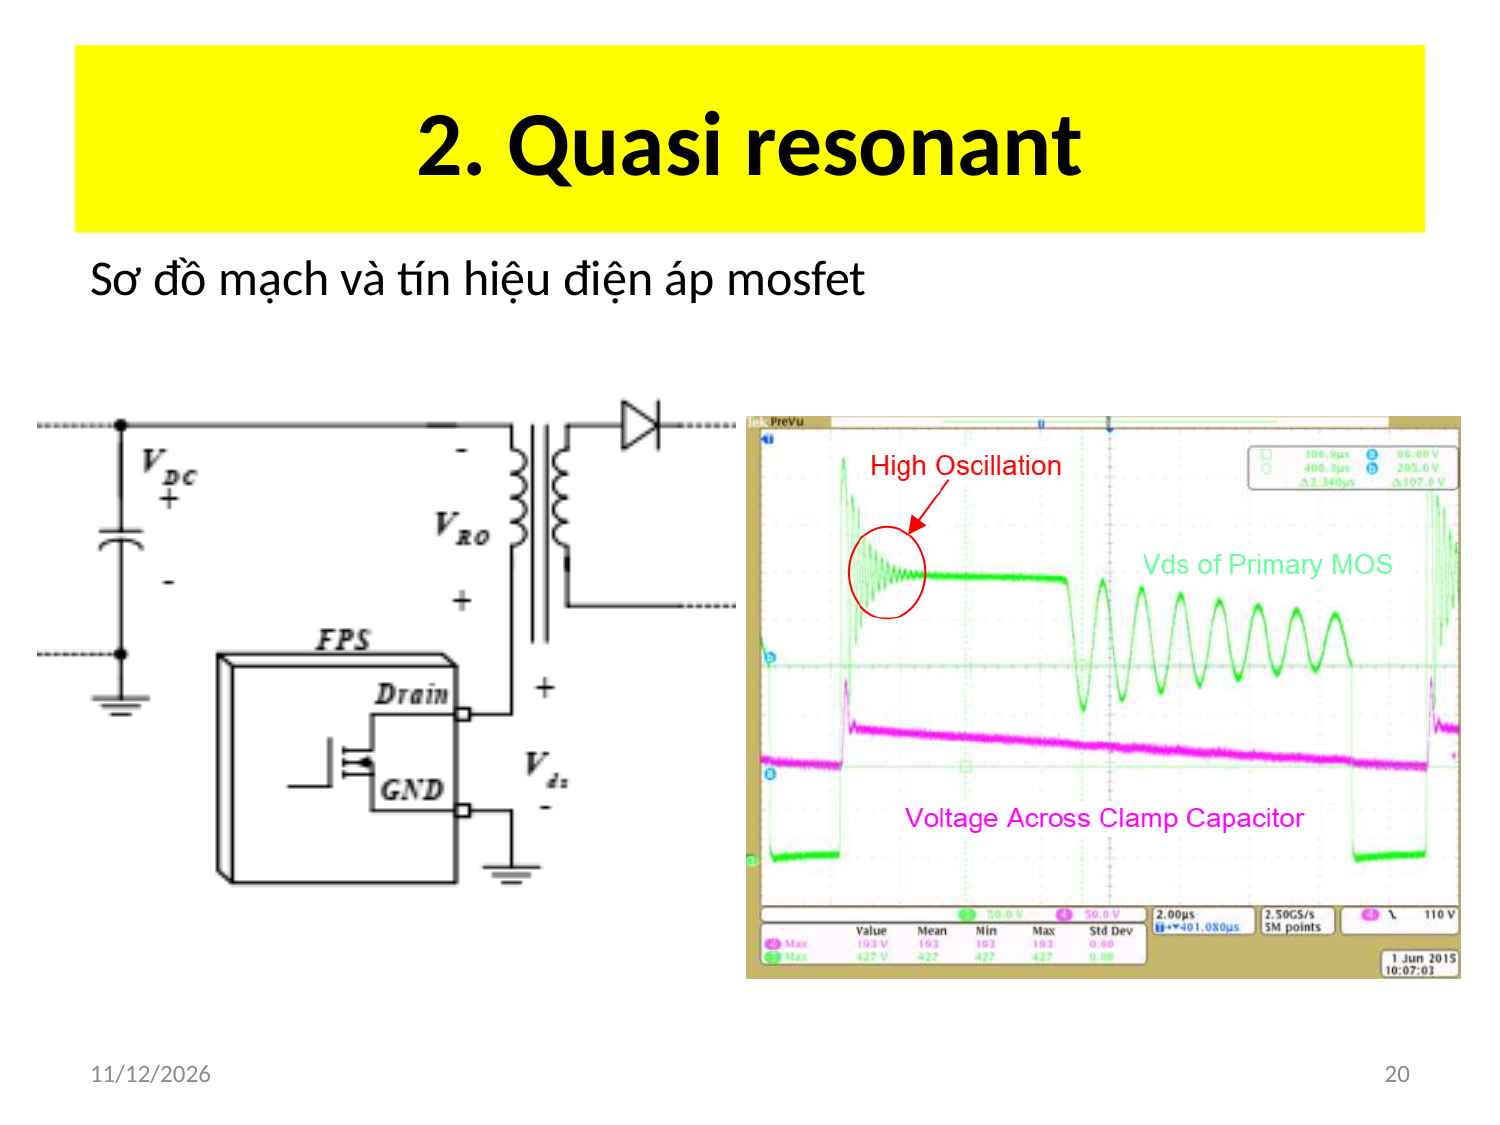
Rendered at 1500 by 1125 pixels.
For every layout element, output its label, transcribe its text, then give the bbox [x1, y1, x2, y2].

slide_number 20 [1074, 1042, 1425, 1103]
title 2. Quasi resonant [75, 45, 1425, 233]
picture [37, 387, 1471, 988]
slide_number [75, 1042, 425, 1103]
list Sơ đồ mạch và tín hiệu điện áp mosfet [75, 249, 1438, 410]
